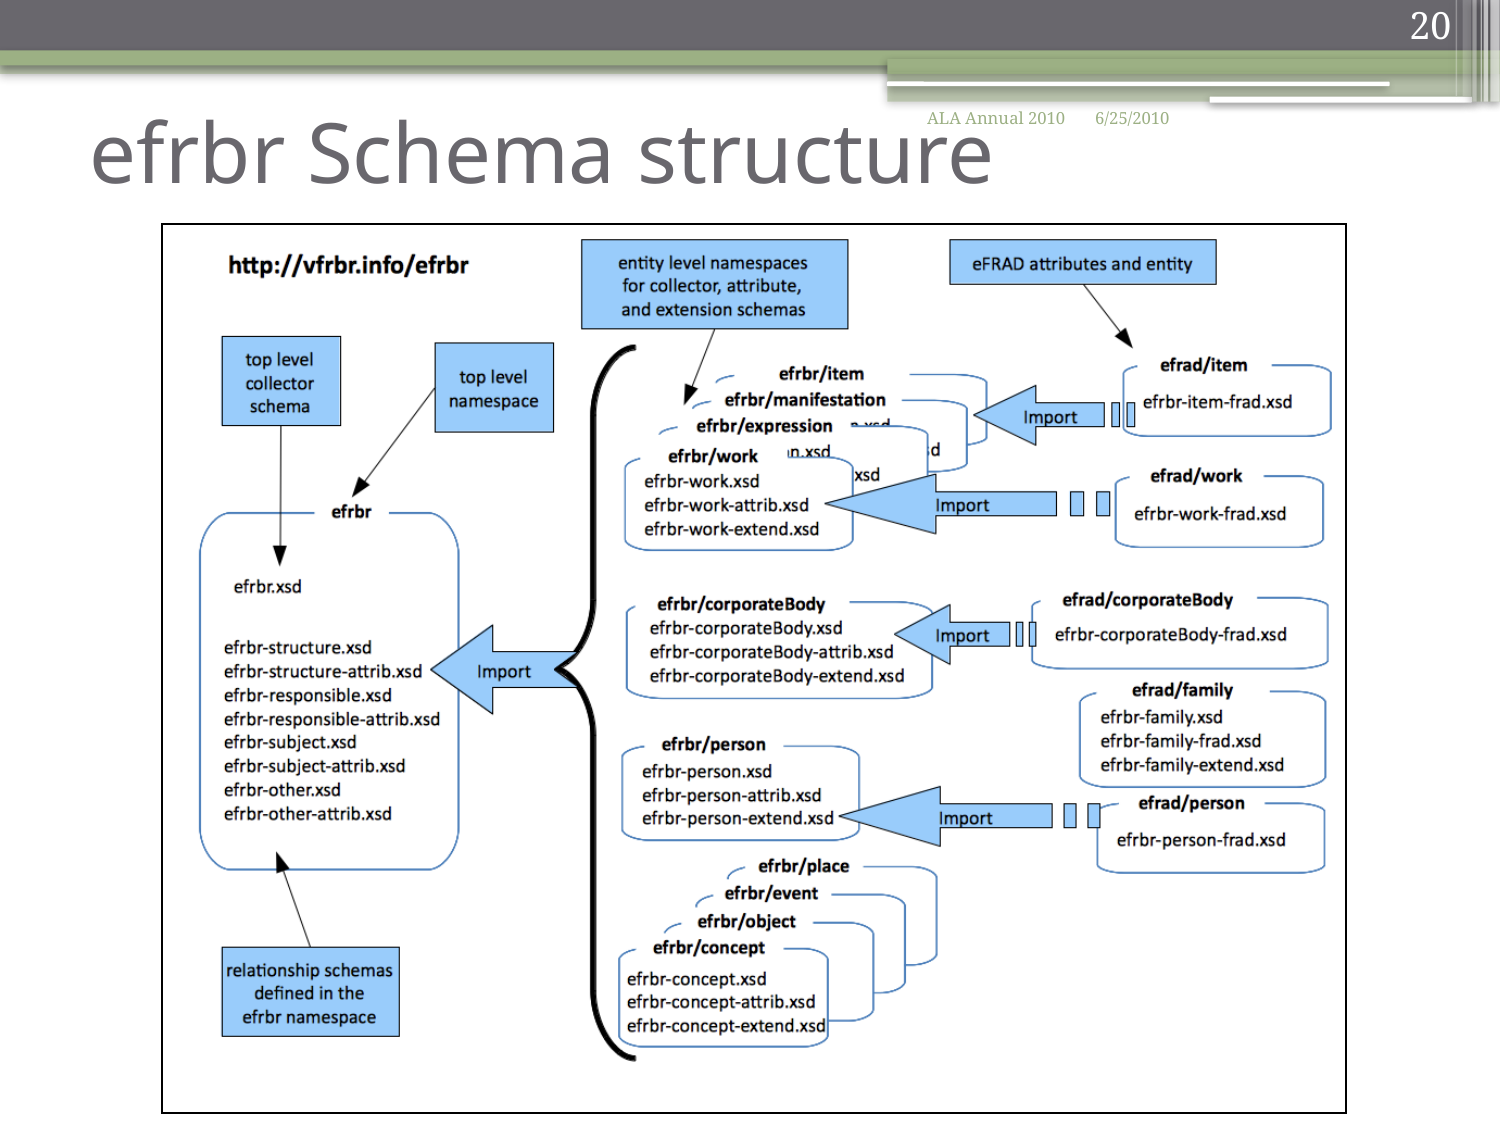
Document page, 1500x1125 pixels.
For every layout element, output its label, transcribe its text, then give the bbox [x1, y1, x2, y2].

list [162, 224, 1346, 1113]
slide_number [1080, 100, 1238, 176]
footer ALA Annual 2010 [862, 100, 1080, 176]
title efrbr Schema structure [75, 62, 1425, 238]
slide_number 20 [1341, 0, 1466, 61]
